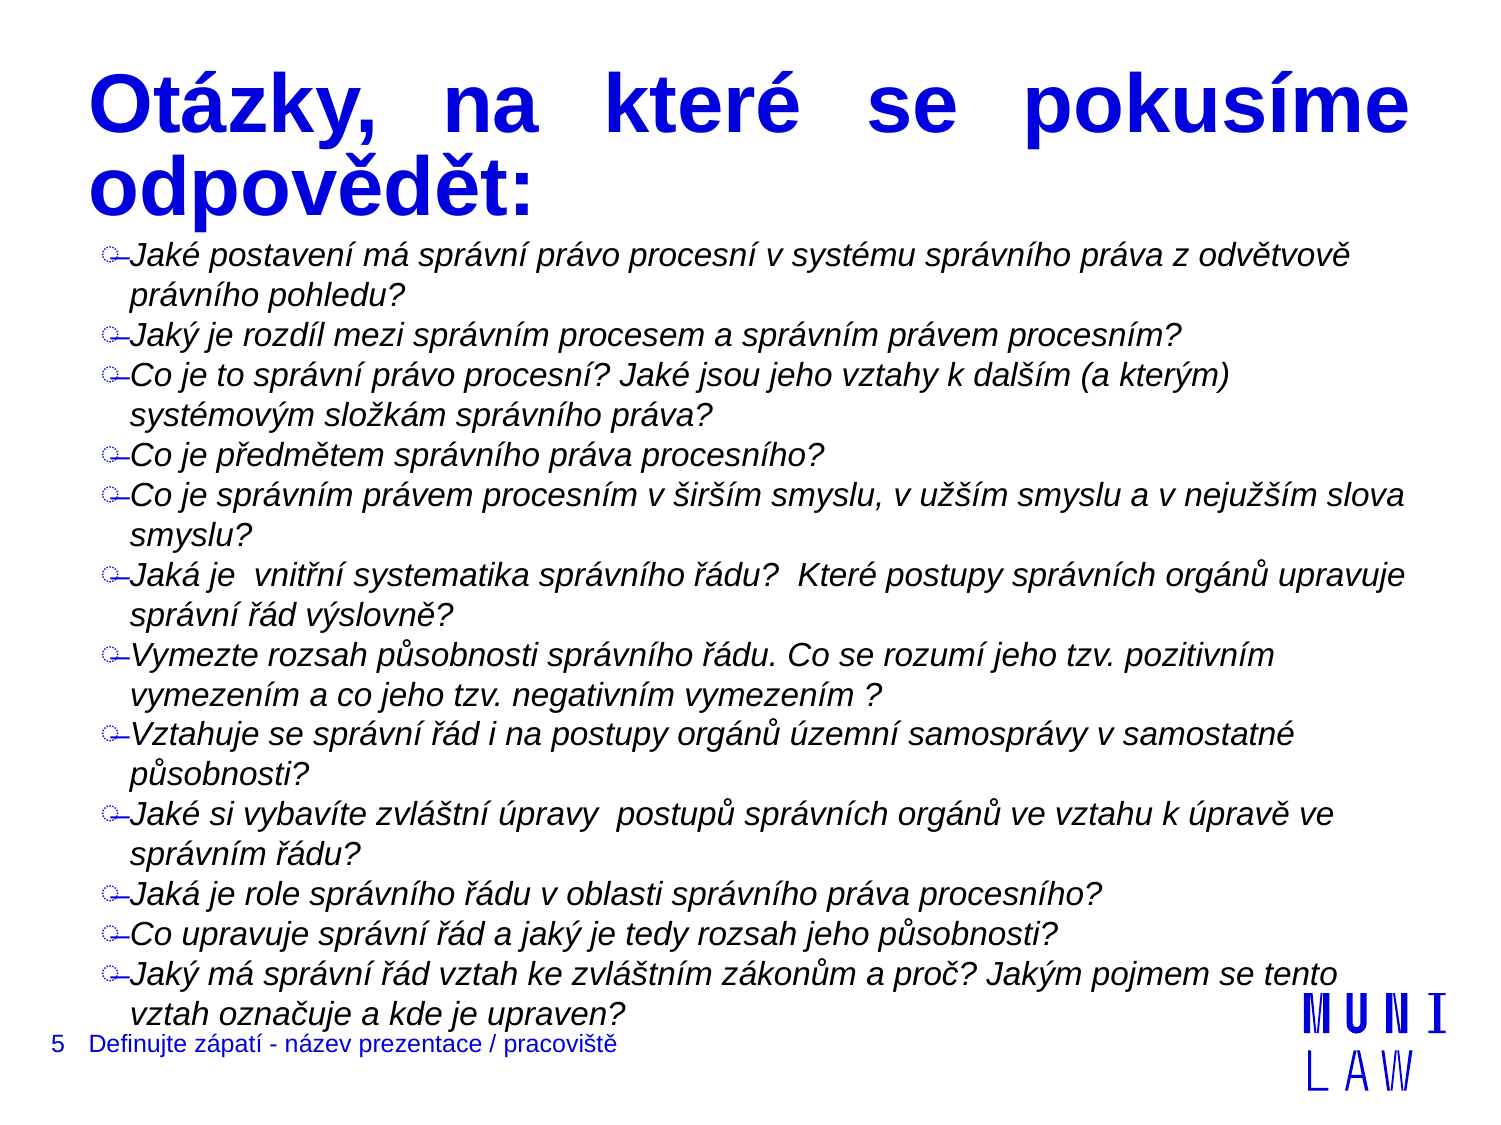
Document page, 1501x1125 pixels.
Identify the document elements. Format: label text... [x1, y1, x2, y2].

slide_number 5 [50, 1021, 82, 1063]
title Otázky, na které se pokusíme odpovědět: [88, 65, 1412, 140]
footer Definujte zápatí - název prezentace / pracoviště [88, 1021, 1064, 1063]
list Jaké postavení má správní právo procesní v systému správního práva z odvětvově právního pohledu? Jaký je rozdíl mezi správním procesem a správním právem procesním? Co je to správní právo procesní? Jaké jsou jeho vztahy k dalším (a kterým) systémovým složkám správního práva? Co je předmětem správního práva procesního? Co je správním právem procesním v širším smyslu, v užším smyslu a v nejužším slova smyslu? Jaká je vnitřní systematika správního řádu? Které postupy správních orgánů upravuje správní řád výslovně? Vymezte rozsah působnosti správního řádu. Co se rozumí jeho tzv. pozitivním vymezením a co jeho tzv. negativním vymezením ? Vztahuje se správní řád i na postupy orgánů územní samosprávy v samostatné působnosti? Jaké si vybavíte zvláštní úpravy postupů správních orgánů ve vztahu k úpravě ve správním řádu? Jaká je role správního řádu v oblasti správního práva procesního? Co upravuje správní řád a jaký je tedy rozsah jeho působnosti? Jaký má správní řád vztah ke zvláštním zákonům a proč? Jakým pojmem se tento vztah označuje a kde je upraven? [88, 233, 1412, 957]
